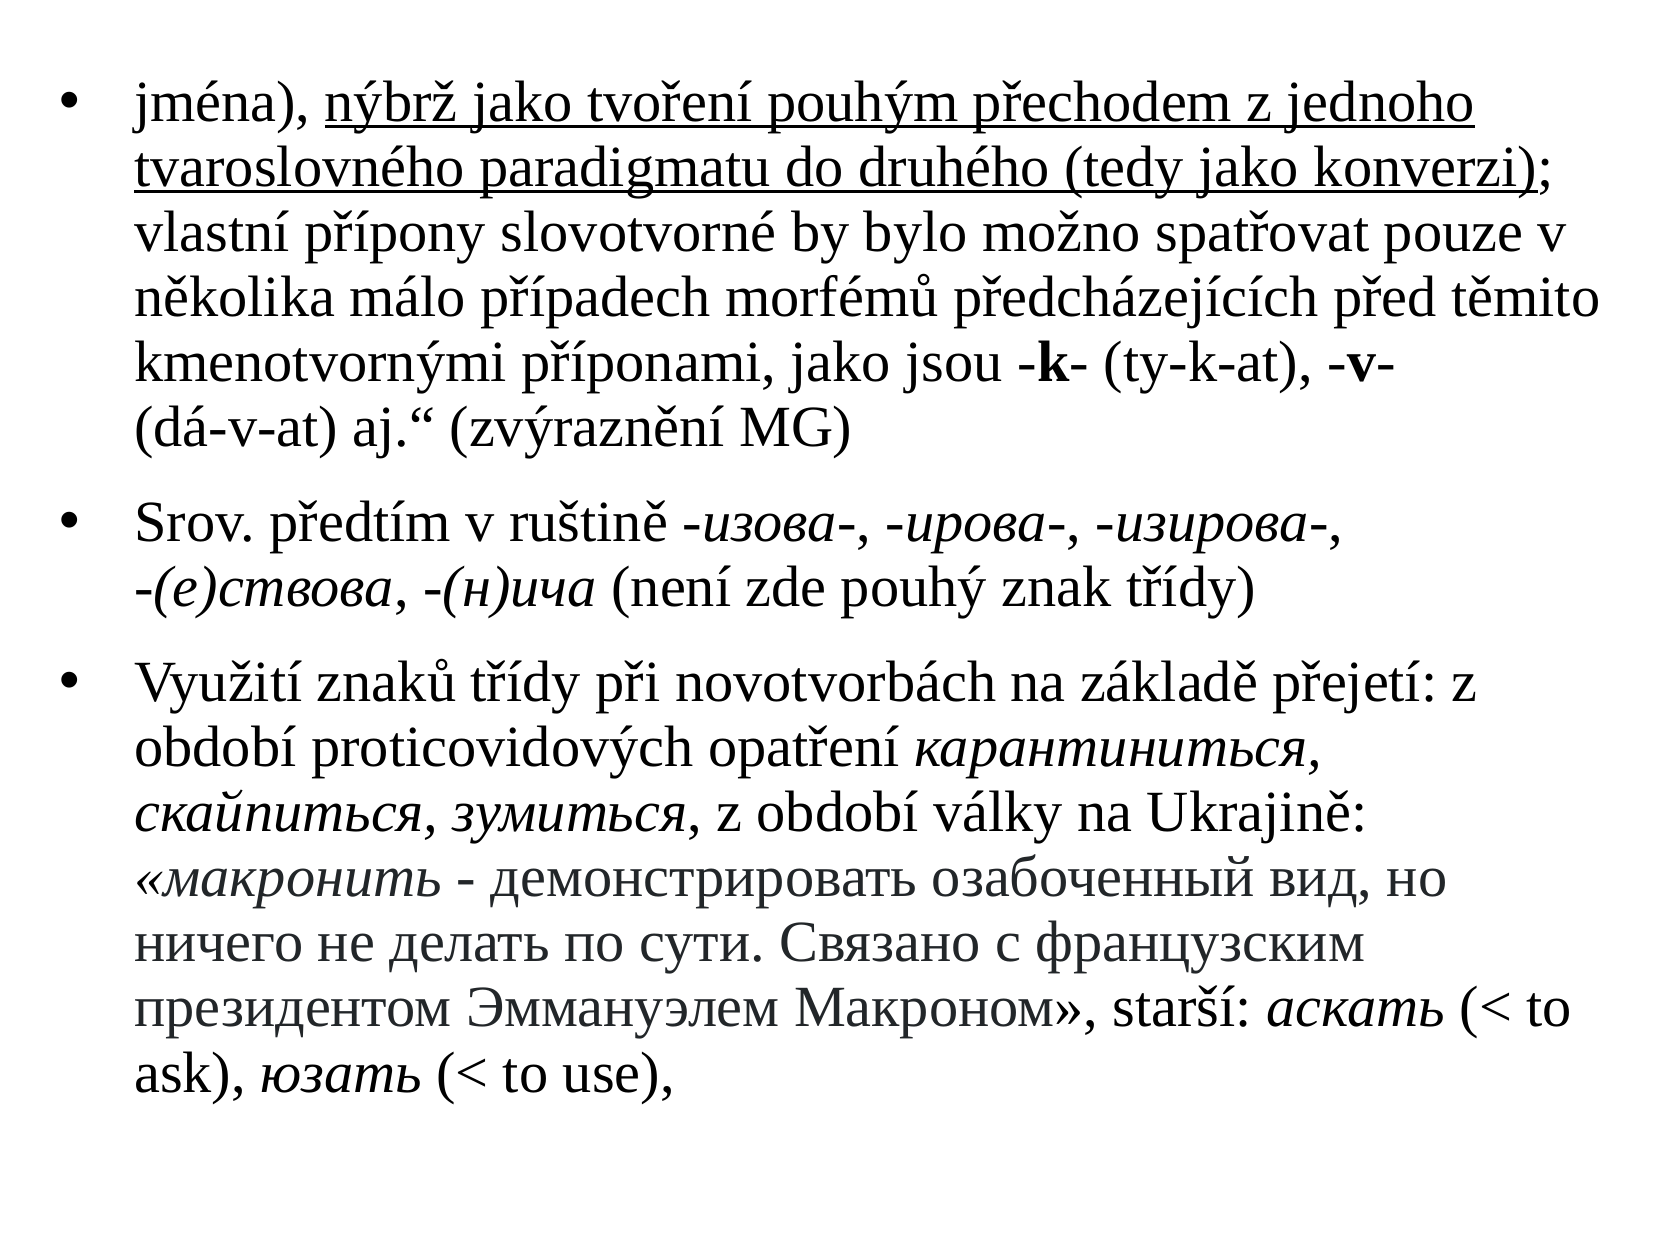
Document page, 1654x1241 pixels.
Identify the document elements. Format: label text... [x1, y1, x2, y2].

list jména), nýbrž jako tvoření pouhým přechodem z jednoho tvaroslovného paradigmatu do druhého (tedy jako konverzi); vlastní přípony slovotvorné by bylo možno spatřovat pouze v několika málo případech morfémů předcházejících před těmito kmenotvornými příponami, jako jsou -k- (ty-k-at), -v- (dá-v-at) aj.“ (zvýraznění MG) Srov. předtím v ruštině -изова-, -ирова-, -изирова-, -(е)ствова, -(н)ича (není zde pouhý znak třídy) Využití znaků třídy při novotvorbách na základě přejetí: z období proticovidových opatření карантиниться, скайпиться, зумиться, z období války na Ukrajině: «макронить - демонстрировать озабоченный вид, но ничего не делать по сути. Связано с французским президентом Эммануэлем Макроном», starší: аскать (< to ask), юзать (< to use), [59, 64, 1607, 1199]
